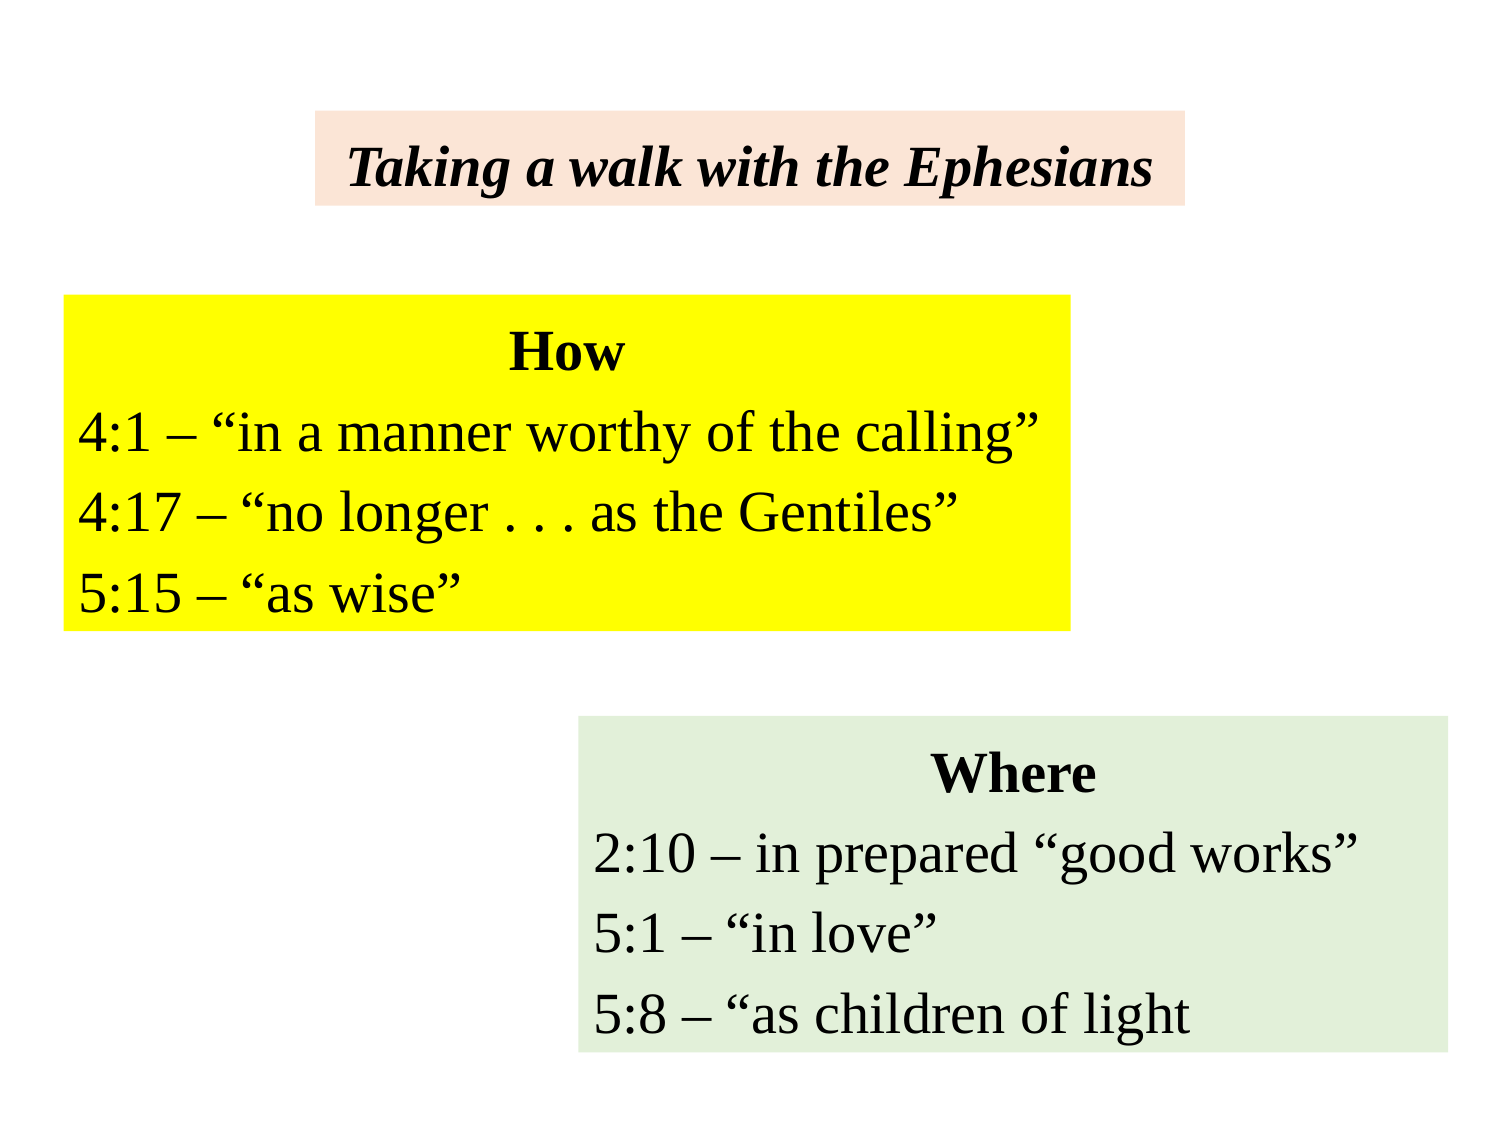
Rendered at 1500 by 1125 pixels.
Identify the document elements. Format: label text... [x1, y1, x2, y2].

text_box How 4:1 – “in a manner worthy of the calling” 4:17 – “no longer . . . as the Gentiles” 5:15 – “as wise” [63, 294, 1071, 632]
text_box Where 2:10 – in prepared “good works” 5:1 – “in love” 5:8 – “as children of light [578, 715, 1449, 1053]
text_box Taking a walk with the Ephesians [315, 110, 1185, 206]
